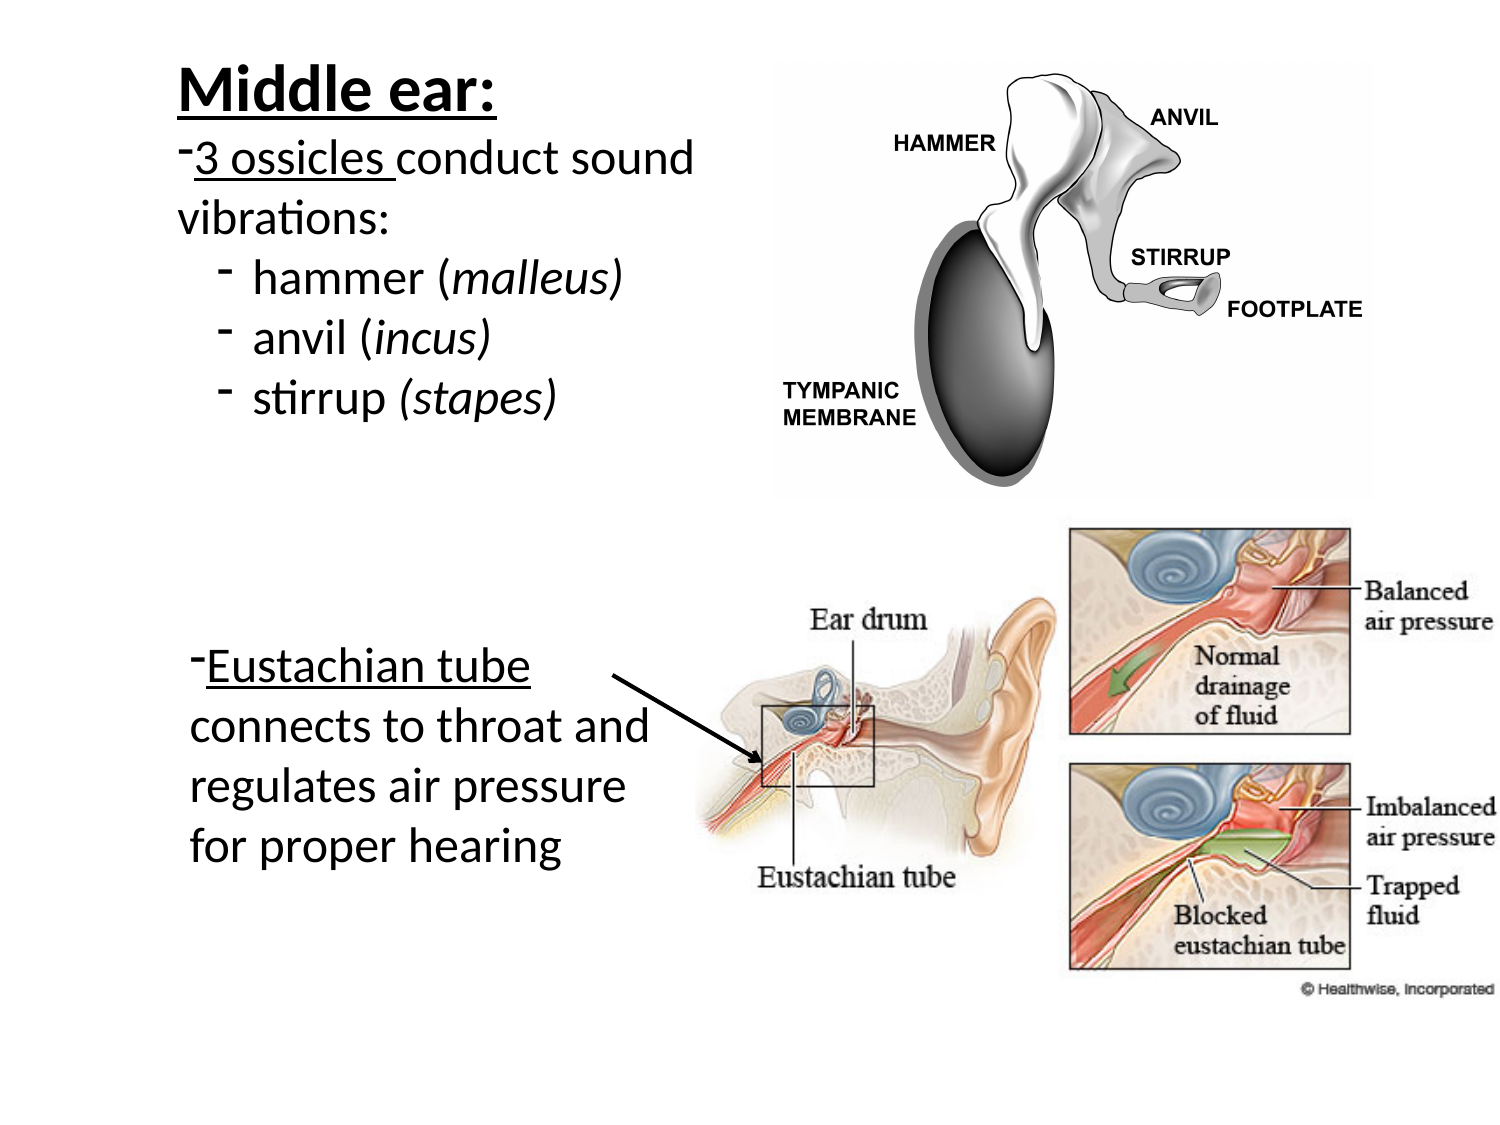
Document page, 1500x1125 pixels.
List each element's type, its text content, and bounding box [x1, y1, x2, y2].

text_box Middle ear: 3 ossicles conduct sound vibrations: hammer (malleus) anvil (incus) stirrup (stapes) [162, 37, 825, 553]
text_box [174, 474, 1500, 1001]
picture [773, 62, 1374, 501]
